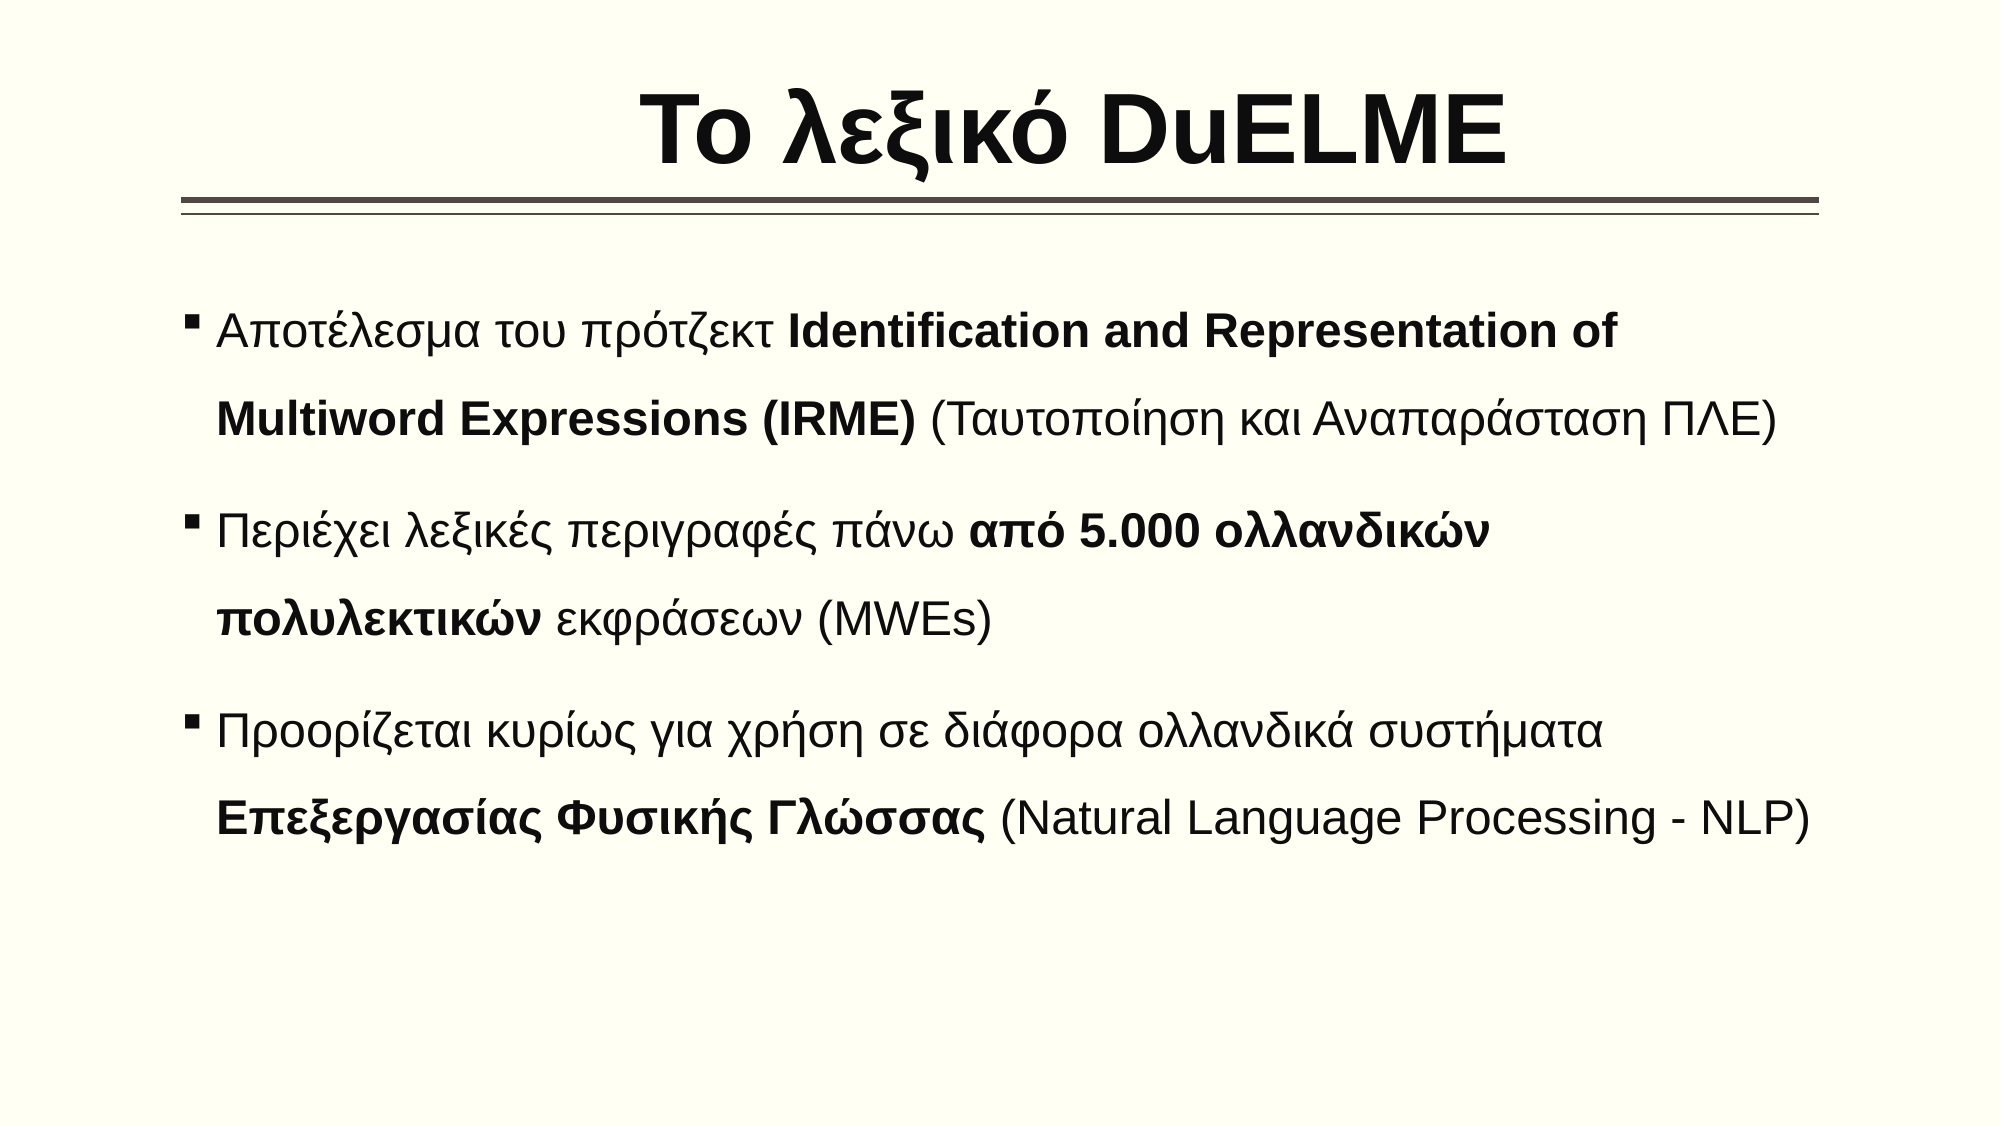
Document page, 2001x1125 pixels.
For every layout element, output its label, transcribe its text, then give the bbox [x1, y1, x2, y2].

title Το λεξικό DuELME [181, 12, 1819, 193]
list Αποτέλεσμα του πρότζεκτ Identification and Representation of Multiword Expressions (IRME) (Ταυτοποίηση και Αναπαράσταση ΠΛΕ) Περιέχει λεξικές περιγραφές πάνω από 5.000 ολλανδικών πολυλεκτικών εκφράσεων (MWEs) Προορίζεται κυρίως για χρήση σε διάφορα ολλανδικά συστήματα Επεξεργασίας Φυσικής Γλώσσας (Natural Language Processing - NLP) [181, 262, 1819, 1013]
